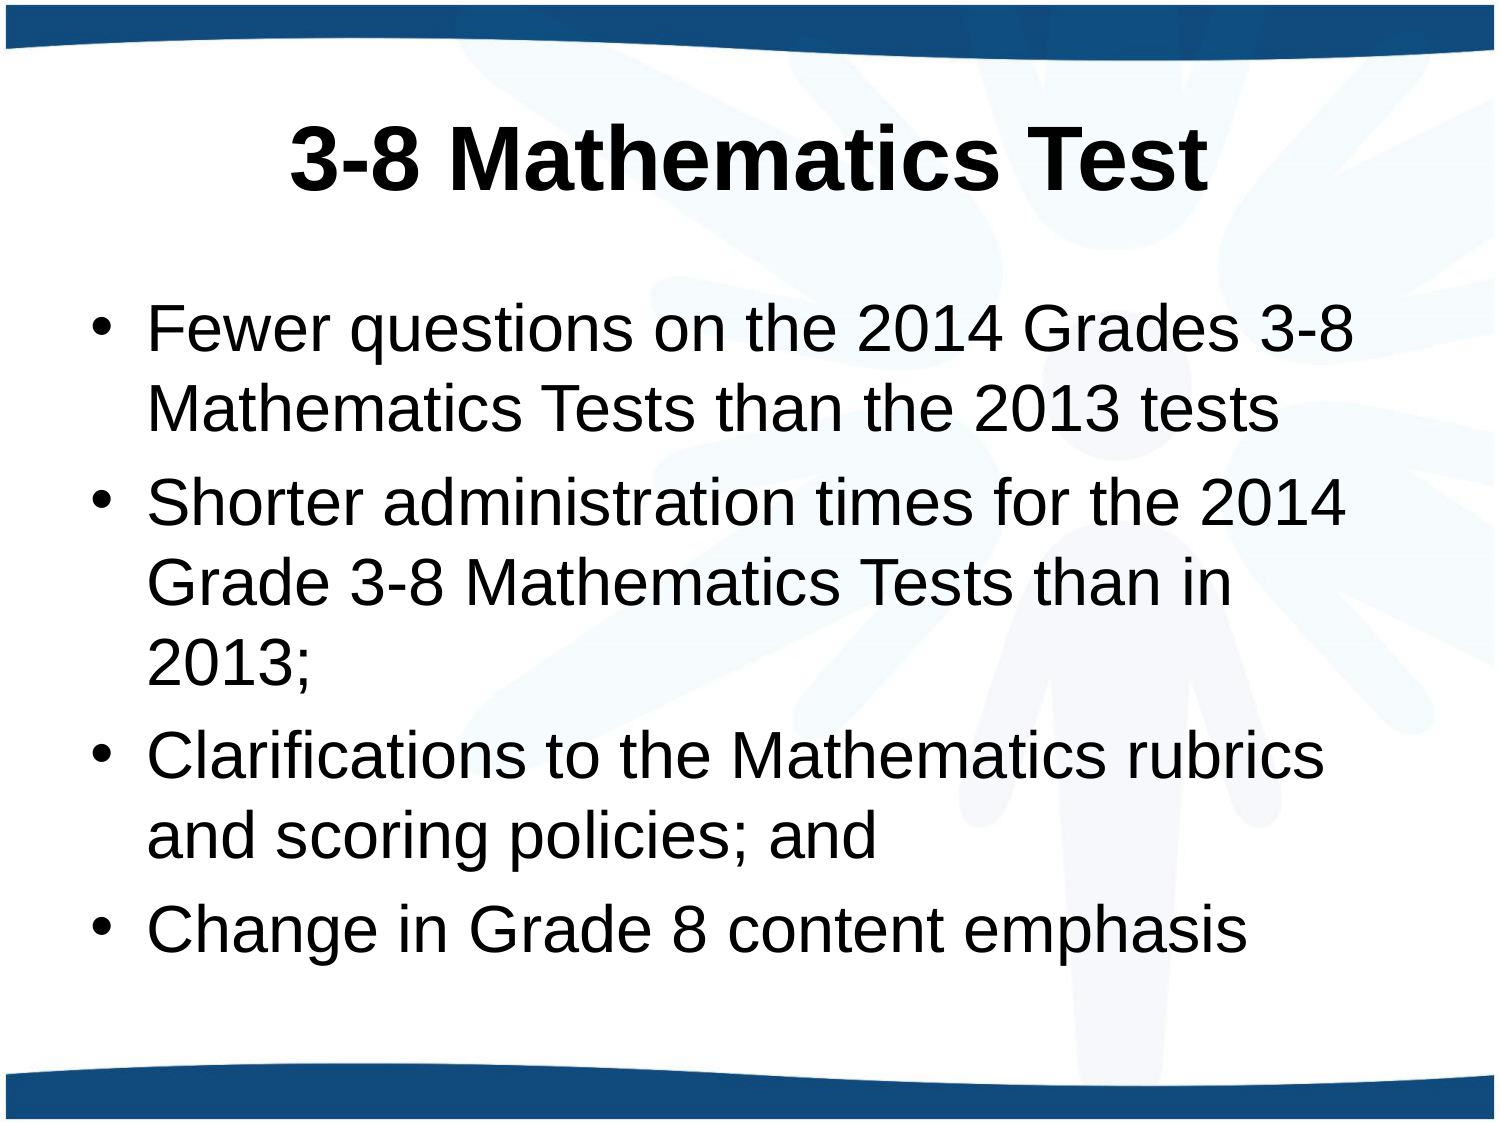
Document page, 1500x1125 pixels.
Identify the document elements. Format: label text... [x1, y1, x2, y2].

list Fewer questions on the 2014 Grades 3-8 Mathematics Tests than the 2013 tests Shorter administration times for the 2014 Grade 3-8 Mathematics Tests than in 2013; Clarifications to the Mathematics rubrics and scoring policies; and Change in Grade 8 content emphasis [75, 277, 1425, 1020]
picture [0, 0, 1500, 1125]
title 3-8 Mathematics Test [75, 59, 1425, 248]
